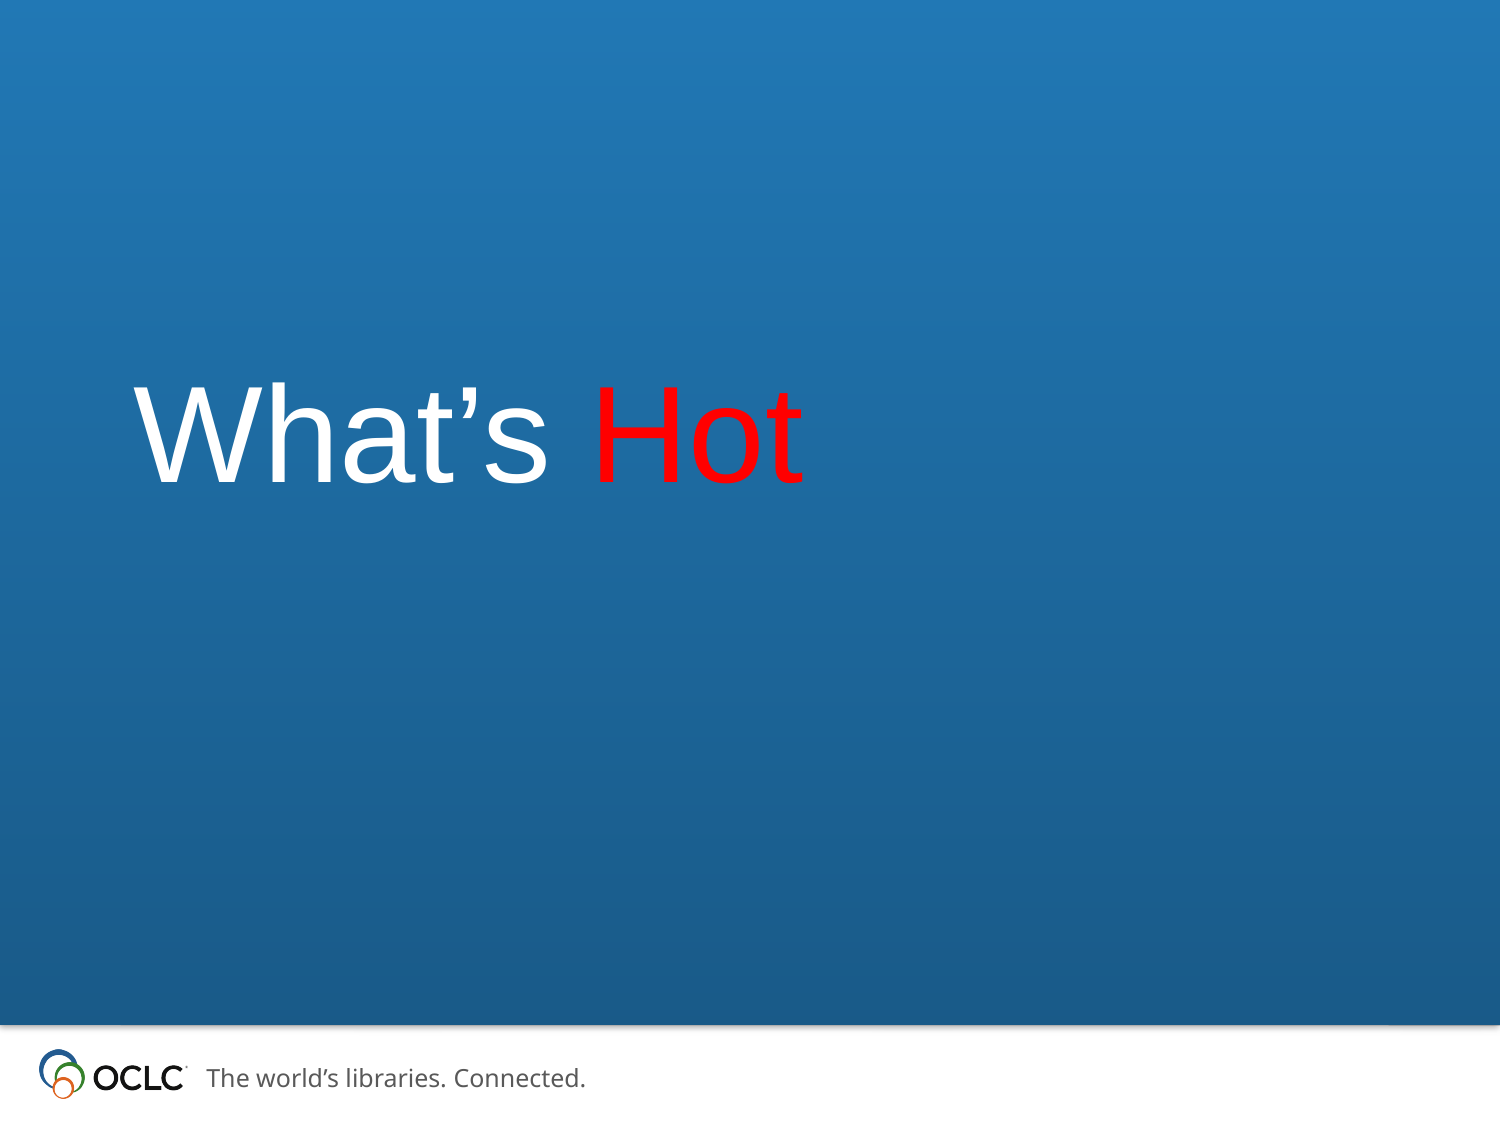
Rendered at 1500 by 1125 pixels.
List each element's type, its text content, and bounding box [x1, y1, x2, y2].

picture [39, 1049, 188, 1099]
title What’s Hot [118, 337, 1394, 888]
